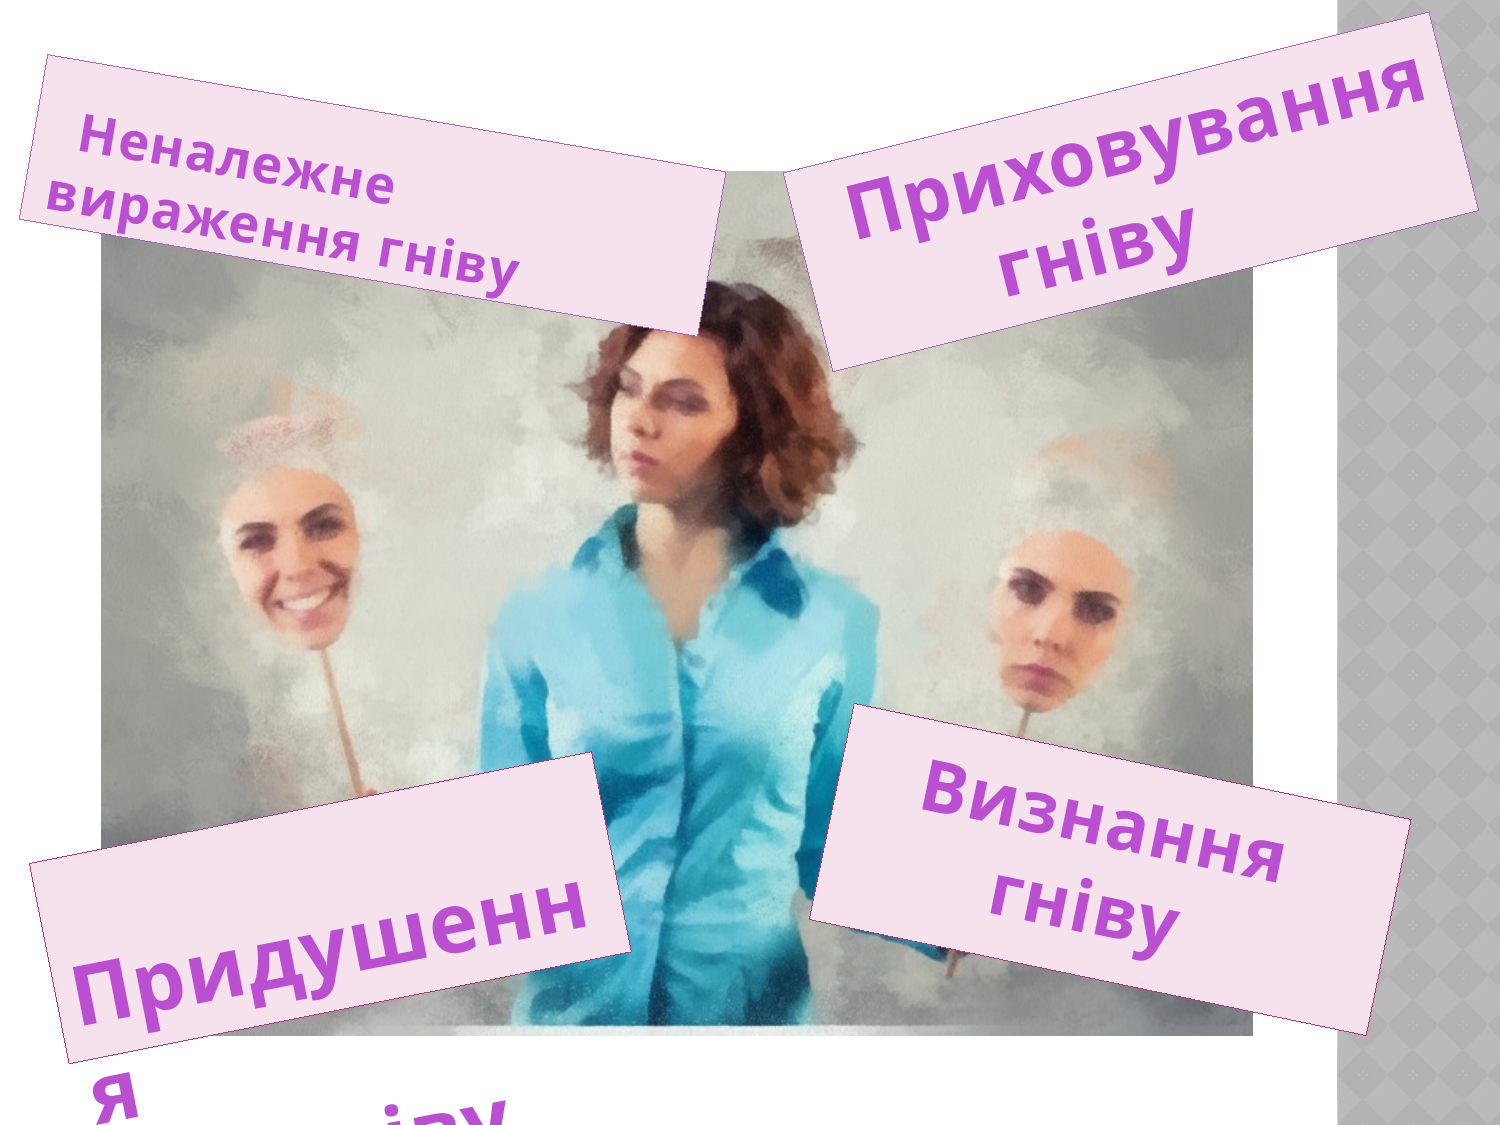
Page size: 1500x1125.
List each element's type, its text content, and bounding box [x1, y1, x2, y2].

text_box Неналежне вираження гніву [19, 54, 710, 233]
picture [100, 171, 1254, 1036]
text_box Придушення гніву [29, 850, 158, 1064]
text_box Визнання гніву [1260, 787, 1412, 1036]
text_box Приховування гніву [798, 11, 1479, 266]
